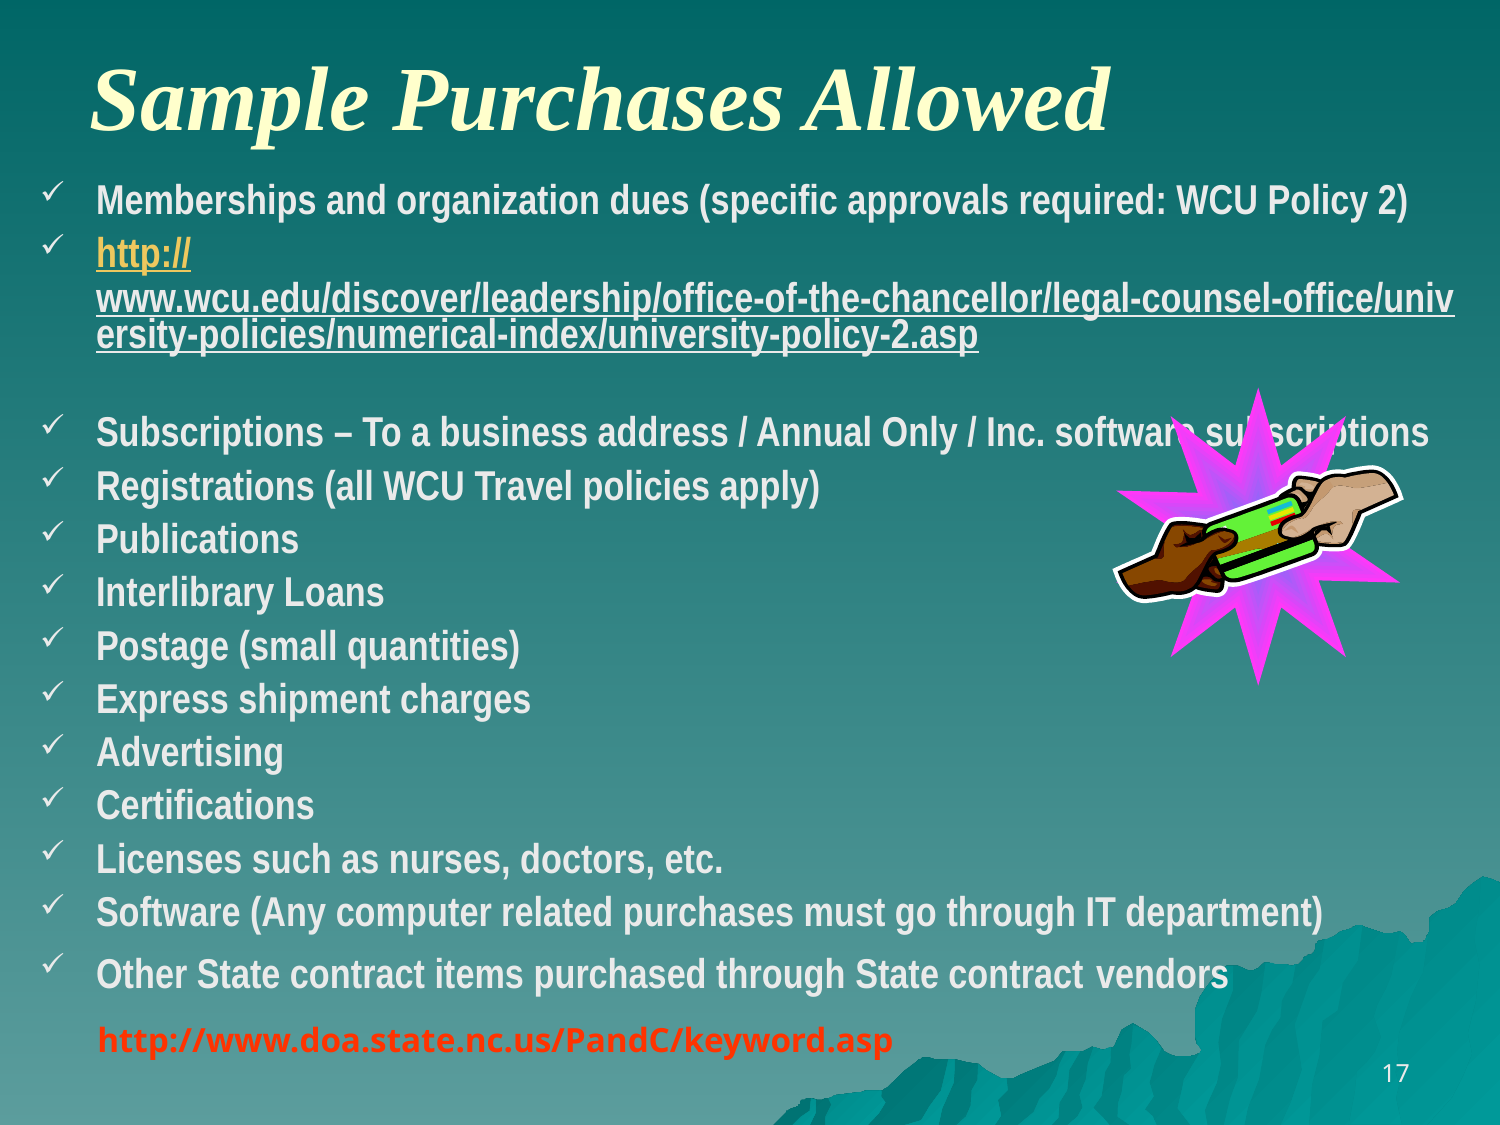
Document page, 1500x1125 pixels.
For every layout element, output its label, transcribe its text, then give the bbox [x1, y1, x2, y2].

text_box [50, 962, 1500, 1013]
text_box Sample Purchases Allowed [74, 24, 1350, 112]
picture [1112, 387, 1405, 686]
text_box Memberships and organization dues (specific approvals required: WCU Policy 2) http://www.wcu.edu/discover/leadership/office-of-the-chancellor/legal-counsel-office/university-policies/numerical-index/university-policy-2.asp Subscriptions – To a business address / Annual Only / Inc. software subscriptions Registrations (all WCU Travel policies apply) Publications Interlibrary Loans Postage (small quantities) Express shipment charges Advertising Certifications Licenses such as nurses, doctors, etc. Software (Any computer related purchases must go through IT department) Other State contract items purchased through State contract vendors http://www.doa.state.nc.us/PandC/keyword.asp [24, 112, 1488, 1125]
